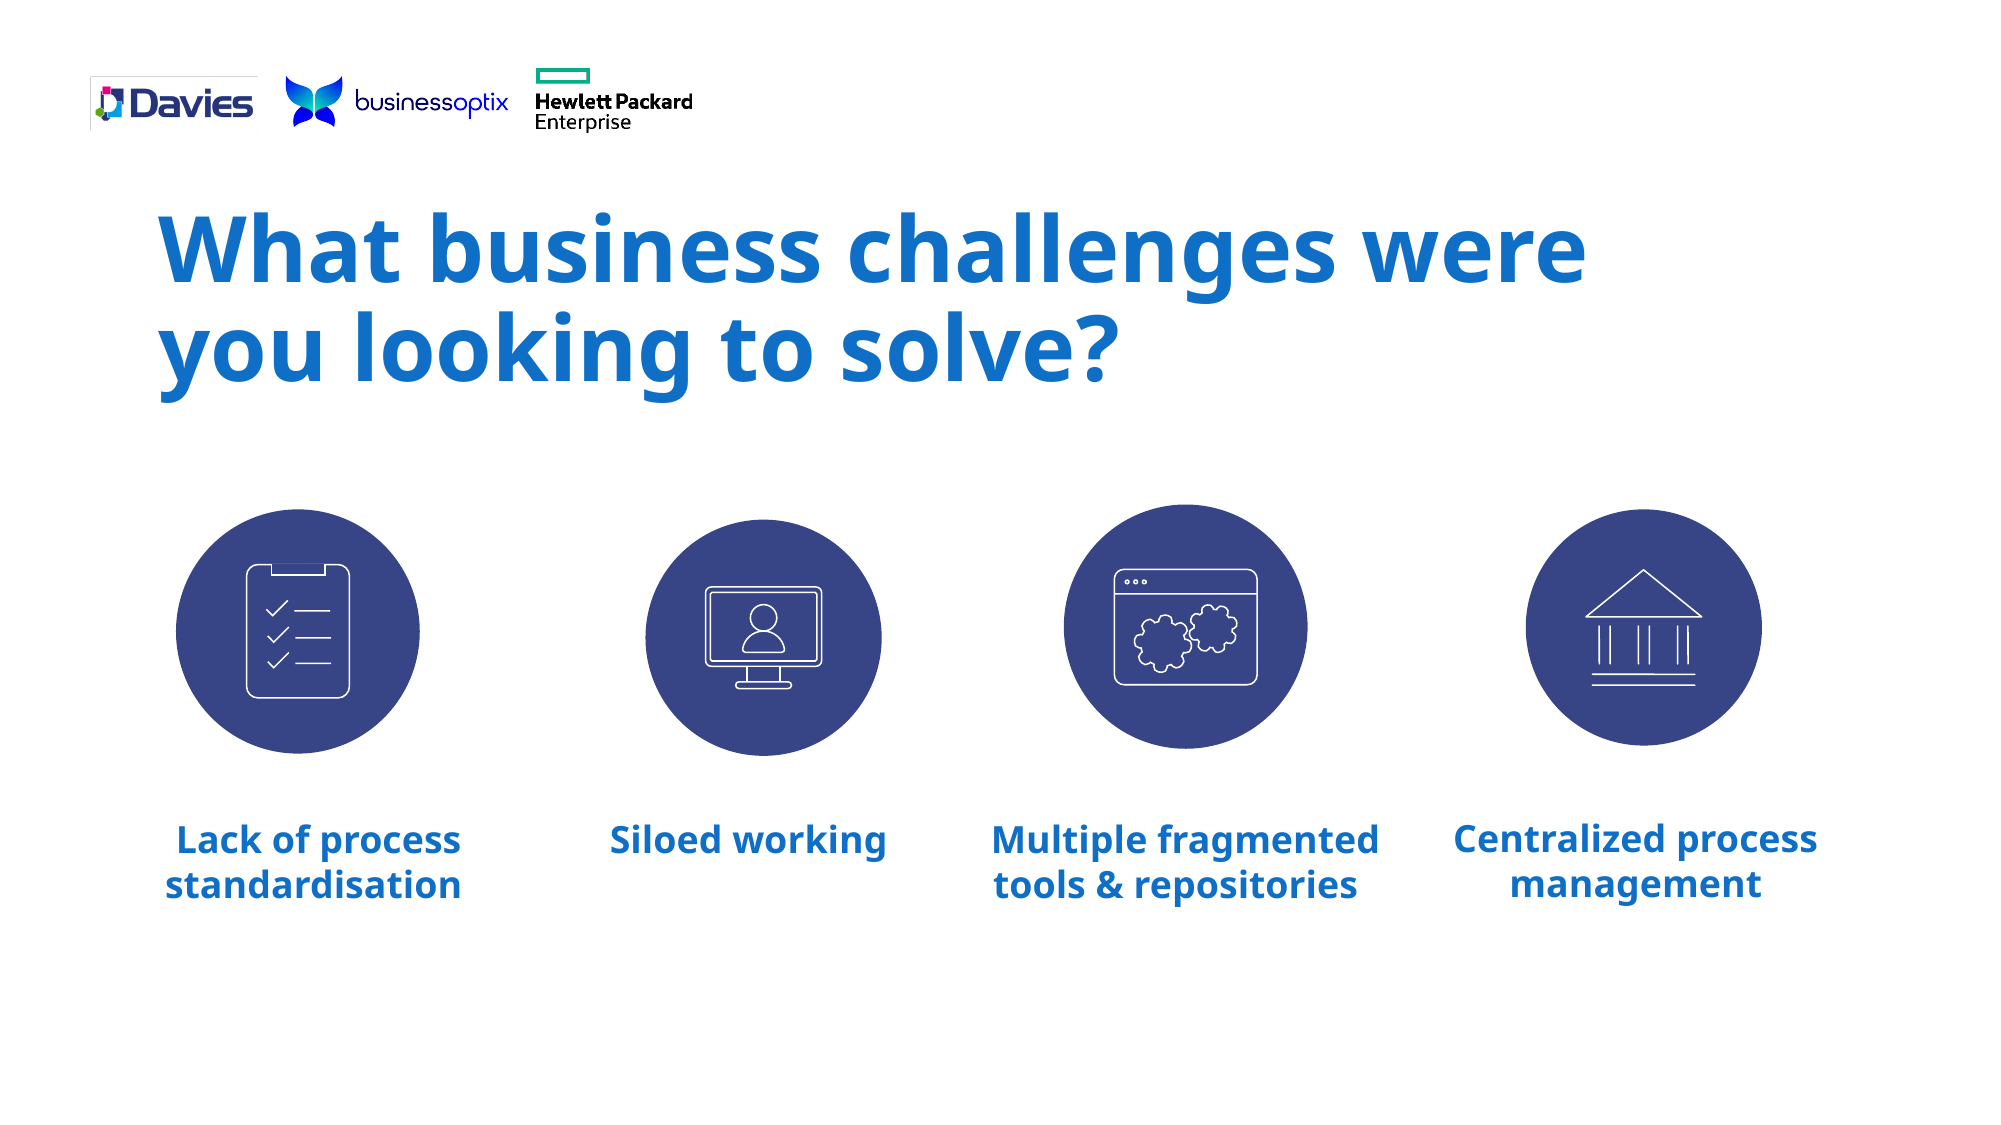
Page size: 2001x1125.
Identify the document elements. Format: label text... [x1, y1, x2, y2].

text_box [1525, 508, 1763, 747]
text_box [1063, 503, 1309, 750]
text_box Lack of process standardisation [102, 809, 535, 914]
picture [54, 0, 523, 213]
text_box Siloed working [537, 809, 969, 869]
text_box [175, 508, 421, 755]
picture [535, 67, 692, 134]
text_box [644, 519, 883, 757]
text_box Multiple fragmented tools & repositories [969, 809, 1402, 914]
text_box Centralized process management [1419, 807, 1852, 913]
title What business challenges were you looking to solve? [143, 193, 1688, 411]
